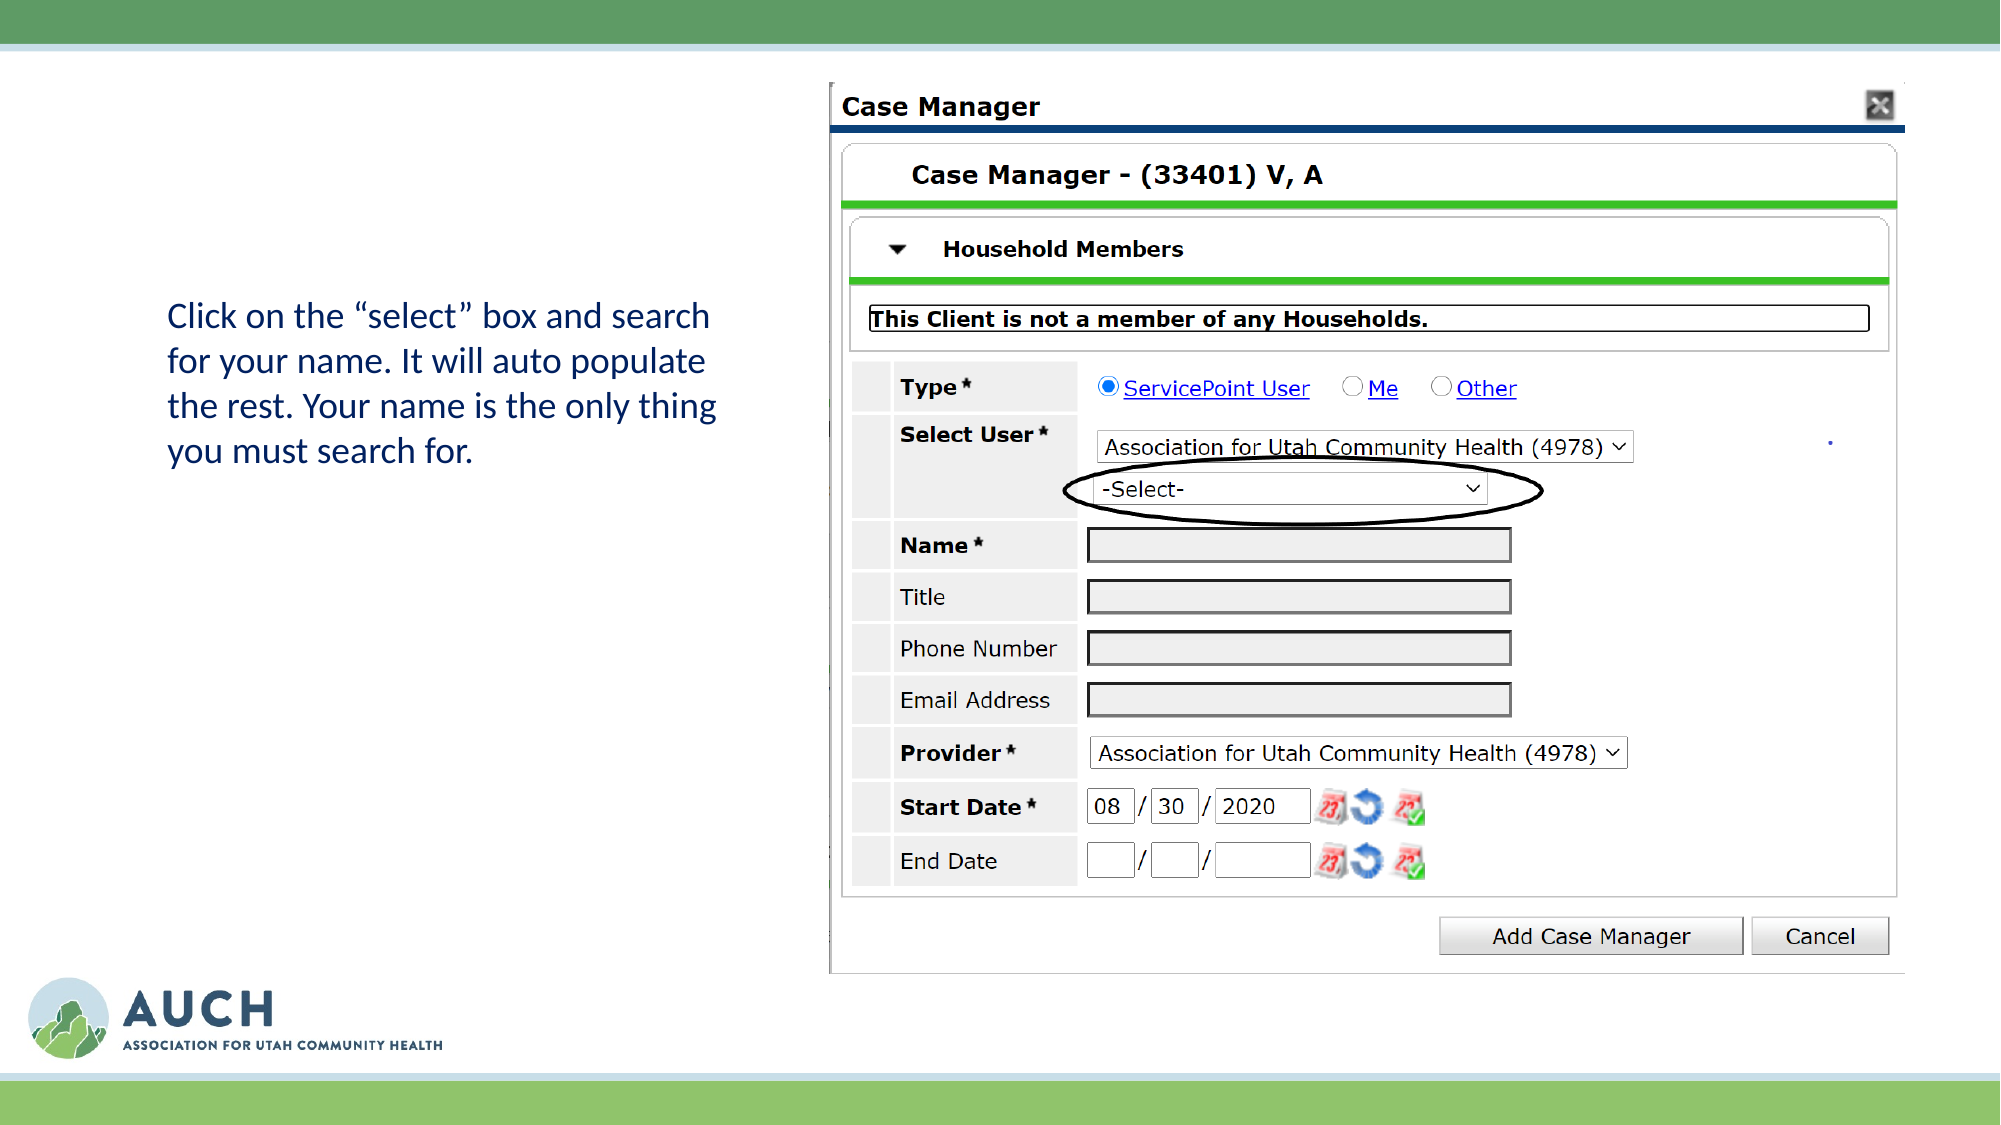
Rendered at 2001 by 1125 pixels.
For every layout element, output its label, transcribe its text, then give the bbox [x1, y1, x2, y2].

picture [15, 965, 455, 1073]
picture [829, 82, 1905, 975]
text_box Click on the “select” box and search for your name. It will auto populate the rest. Your name is the only thing you must search for. [152, 283, 765, 479]
